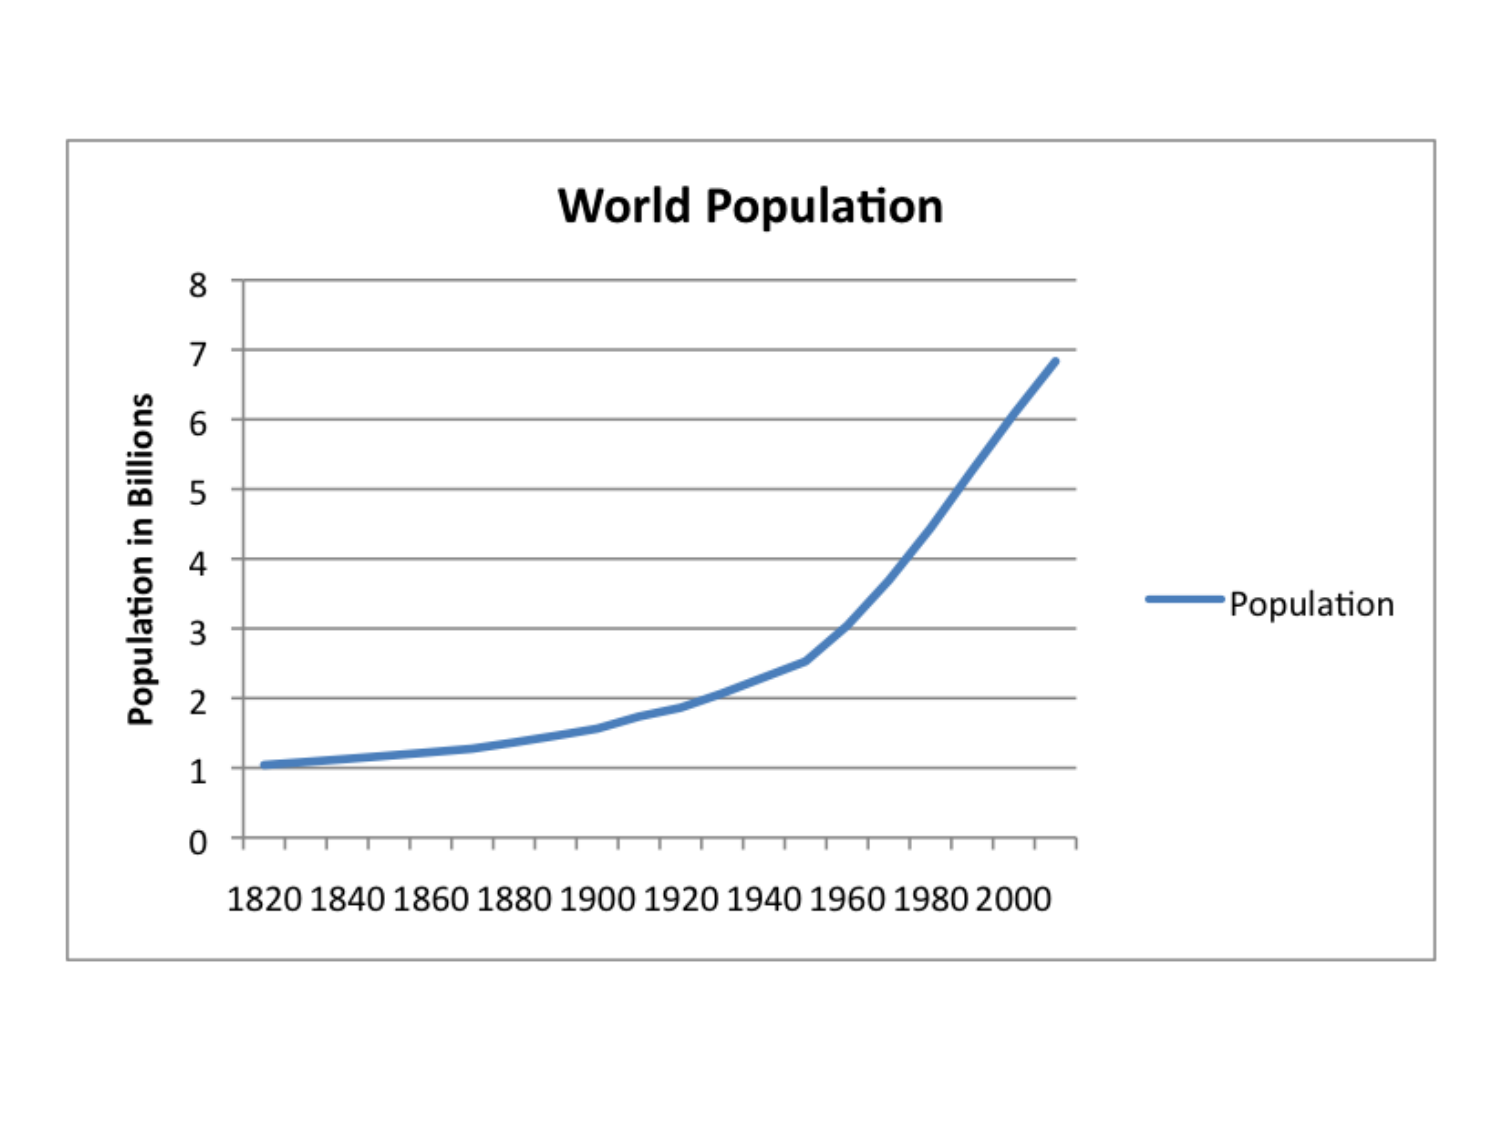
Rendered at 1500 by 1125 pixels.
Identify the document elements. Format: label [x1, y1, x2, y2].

picture [64, 136, 1439, 965]
